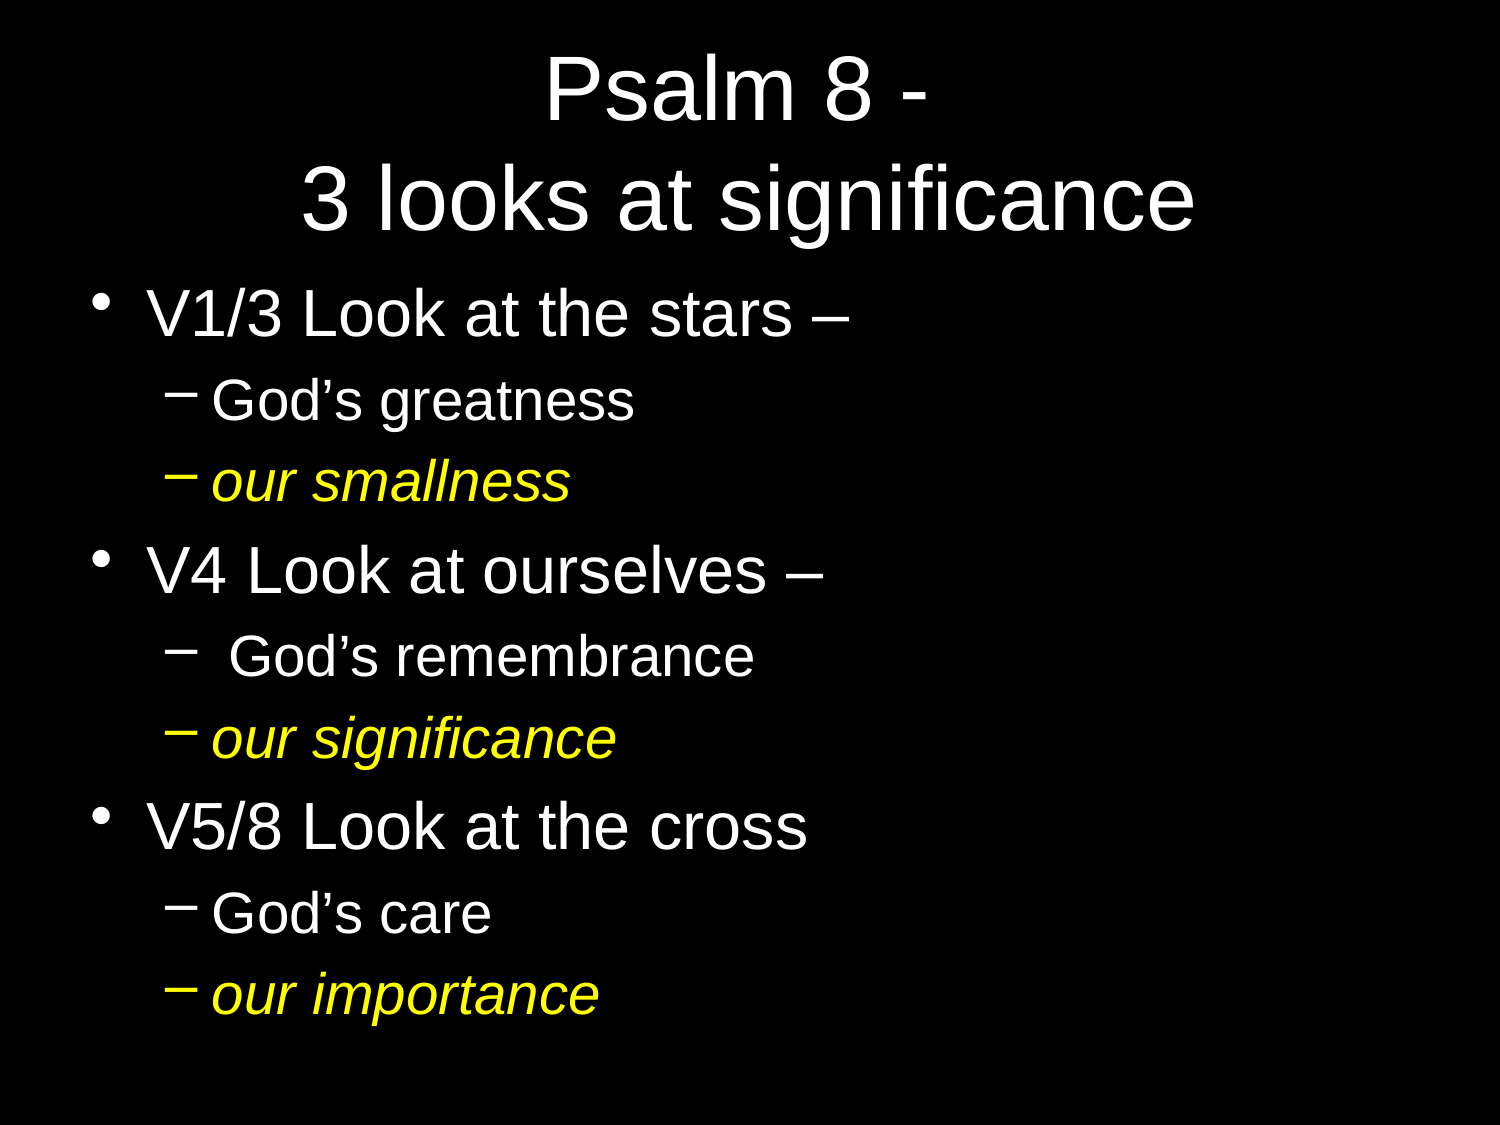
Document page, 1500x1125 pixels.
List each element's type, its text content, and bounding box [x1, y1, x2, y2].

title Psalm 8 - 3 looks at significance [75, 45, 1425, 233]
list V1/3 Look at the stars – God’s greatness our smallness V4 Look at ourselves – God’s remembrance our significance V5/8 Look at the cross God’s care our importance [75, 262, 1425, 1005]
